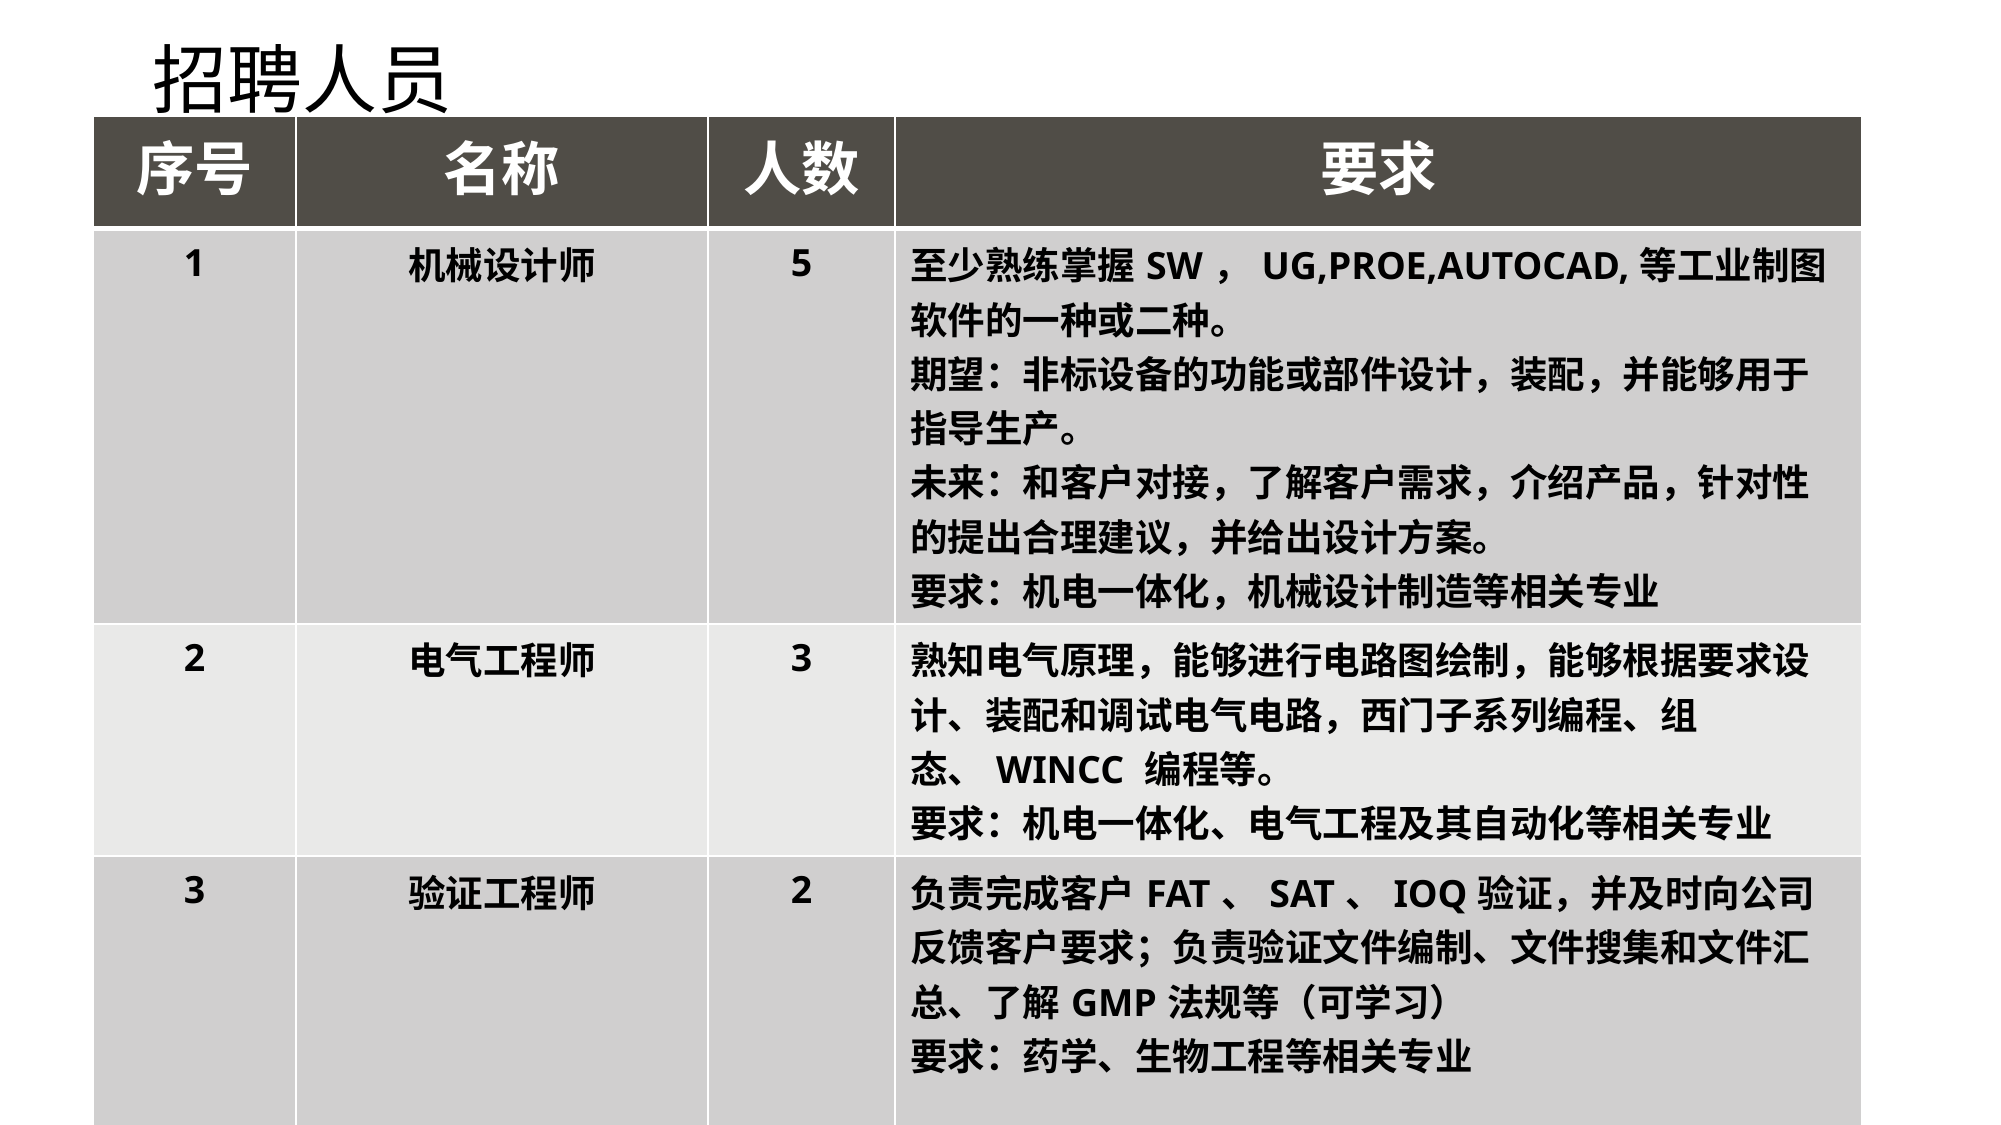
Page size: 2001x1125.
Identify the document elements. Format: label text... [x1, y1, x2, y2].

table_cell 5 [709, 231, 894, 623]
table_cell 电气工程师 [297, 625, 707, 855]
table_cell 熟知电气原理，能够进行电路图绘制，能够根据要求设计、装配和调试电气电路，西门子系列编程、组态、WINCC 编程等。 要求：机电一体化、电气工程及其自动化等相关专业 [896, 625, 1861, 855]
table_cell 2 [709, 857, 894, 1125]
title 招聘人员 [137, 29, 1863, 115]
table_cell 机械设计师 [297, 231, 707, 623]
table_cell 负责完成客户FAT、SAT、IOQ验证，并及时向公司反馈客户要求；负责验证文件编制、文件搜集和文件汇总、了解GMP法规等（可学习） 要求：药学、生物工程等相关专业 [896, 857, 1861, 1125]
table_cell 3 [94, 857, 295, 1125]
table_header 要求 [896, 117, 1861, 226]
table_cell 1 [94, 231, 295, 623]
table_header 人数 [709, 117, 894, 226]
table_header 序号 [94, 117, 295, 226]
table_cell 验证工程师 [297, 857, 707, 1125]
table_cell 至少熟练掌握SW，UG,PROE,AUTOCAD,等工业制图软件的一种或二种。 期望：非标设备的功能或部件设计，装配，并能够用于指导生产。 未来：和客户对接，了解客户需求，介绍产品，针对性的提出合理建议，并给出设计方案。 要求：机电一体化，机械设计制造等相关专业 [896, 231, 1861, 623]
table_header 名称 [297, 117, 707, 226]
table_cell 2 [94, 625, 295, 855]
table_cell 3 [709, 625, 894, 855]
